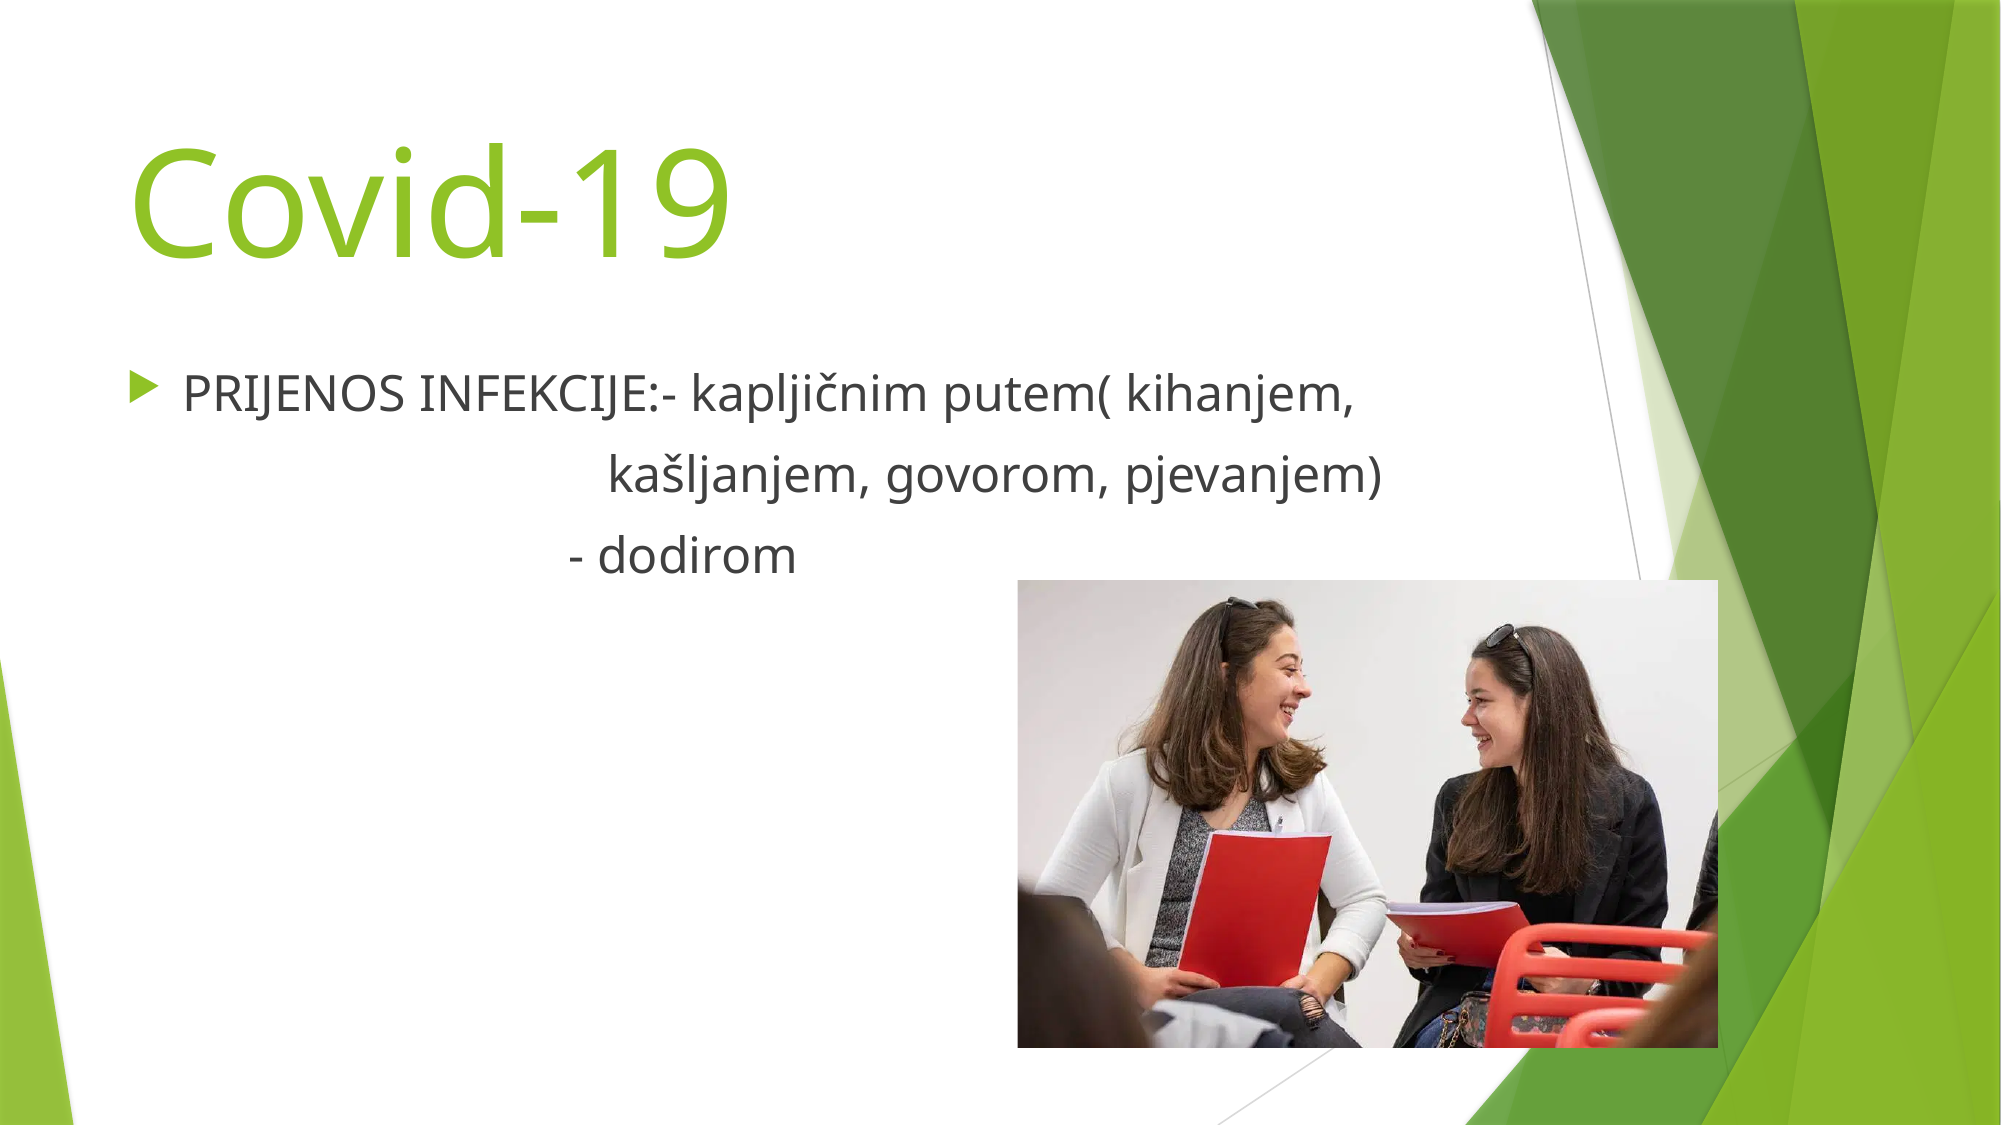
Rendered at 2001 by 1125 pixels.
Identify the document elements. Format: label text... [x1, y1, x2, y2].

title Covid-19 [111, 99, 1522, 317]
list PRIJENOS INFEKCIJE:- kapljičnim putem( kihanjem, kašljanjem, govorom, pjevanjem) - dodirom [111, 354, 1522, 992]
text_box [1017, 580, 1719, 1048]
